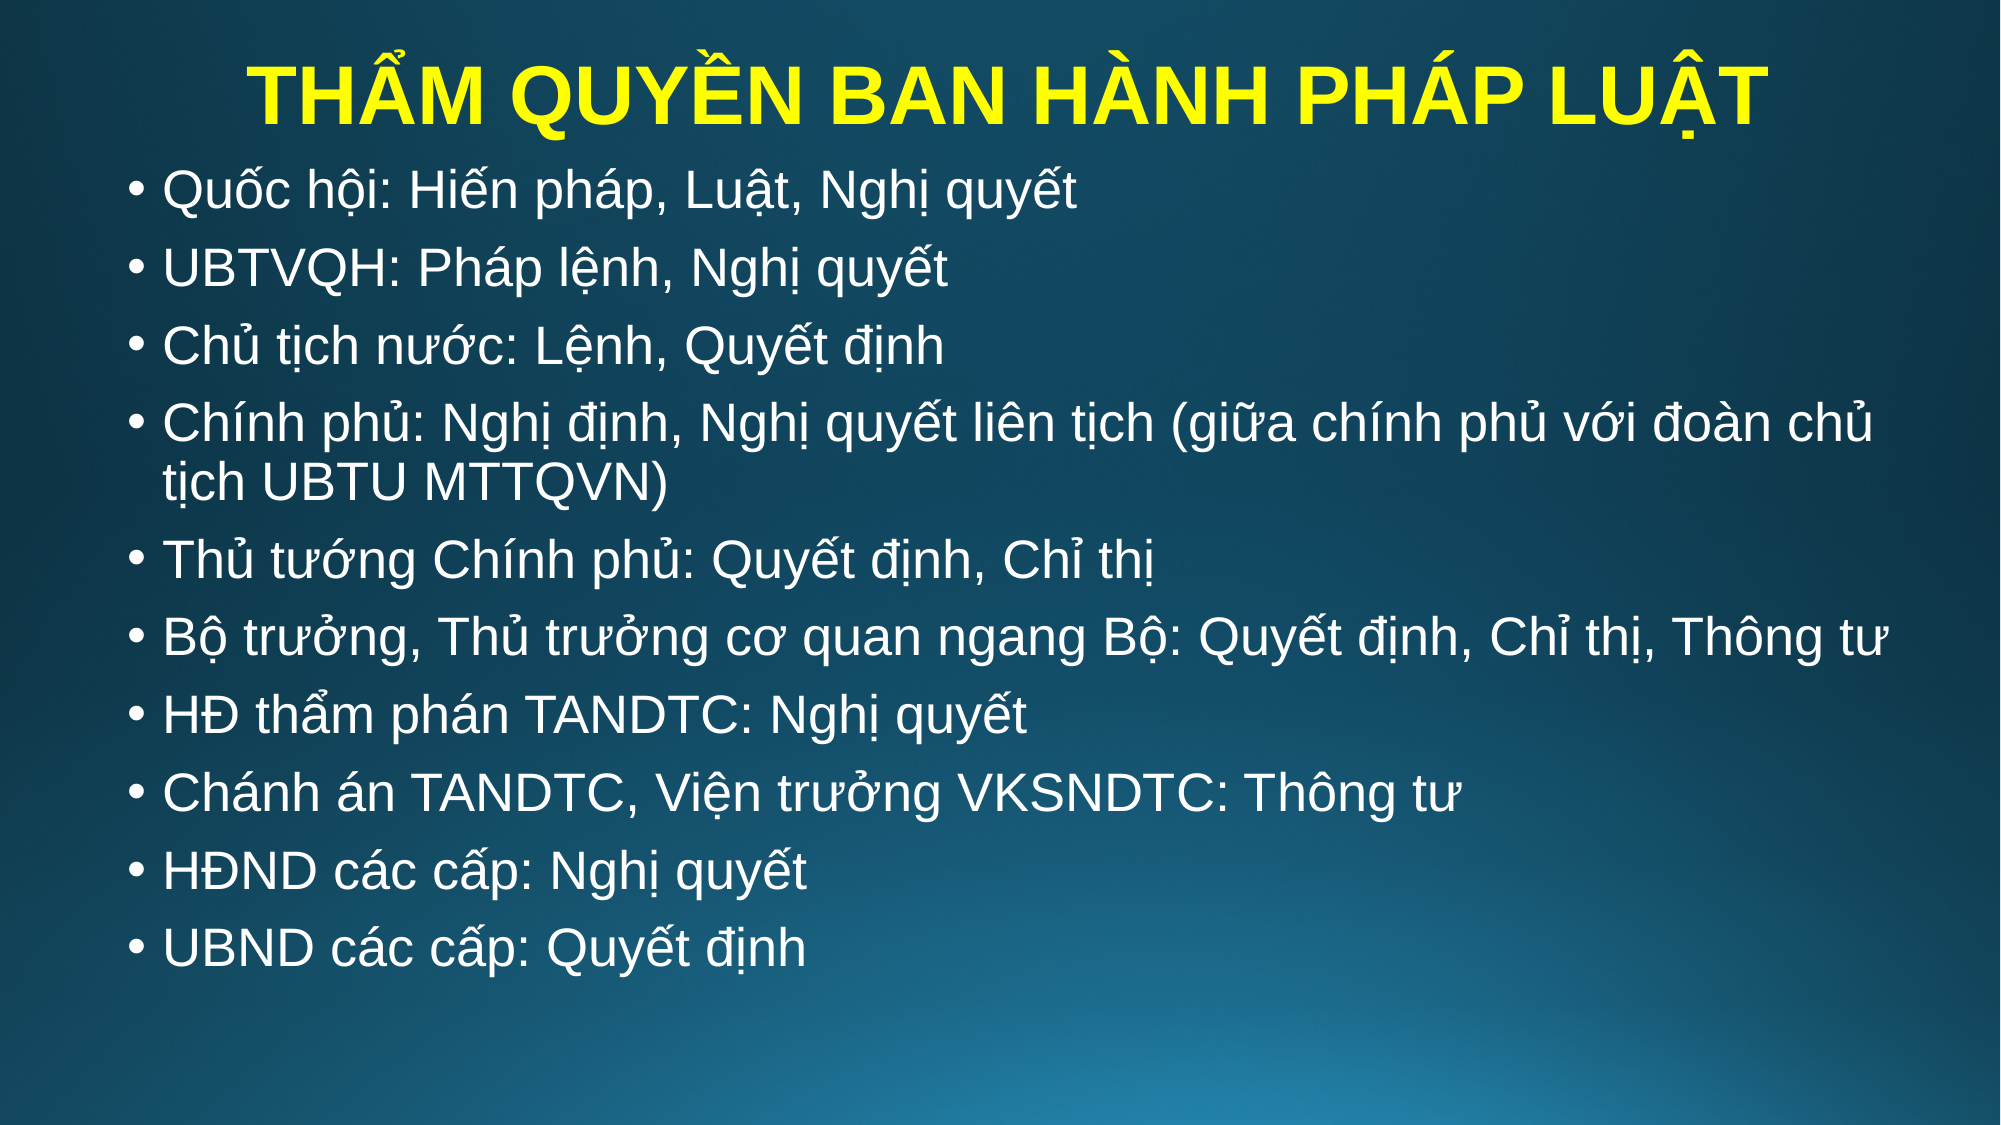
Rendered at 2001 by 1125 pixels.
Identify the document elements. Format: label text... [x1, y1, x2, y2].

picture [0, 0, 2001, 1125]
list Quốc hội: Hiến pháp, Luật, Nghị quyết UBTVQH: Pháp lệnh, Nghị quyết Chủ tịch nước: Lệnh, Quyết định Chính phủ: Nghị định, Nghị quyết liên tịch (giữa chính phủ với đoàn chủ tịch UBTU MTTQVN) Thủ tướng Chính phủ: Quyết định, Chỉ thị Bộ trưởng, Thủ trưởng cơ quan ngang Bộ: Quyết định, Chỉ thị, Thông tư HĐ thẩm phán TANDTC: Nghị quyết Chánh án TANDTC, Viện trưởng VKSNDTC: Thông tư HĐND các cấp: Nghị quyết UBND các cấp: Quyết định [112, 154, 1925, 1053]
title THẨM QUYỀN BAN HÀNH PHÁP LUẬT [27, 40, 1990, 155]
